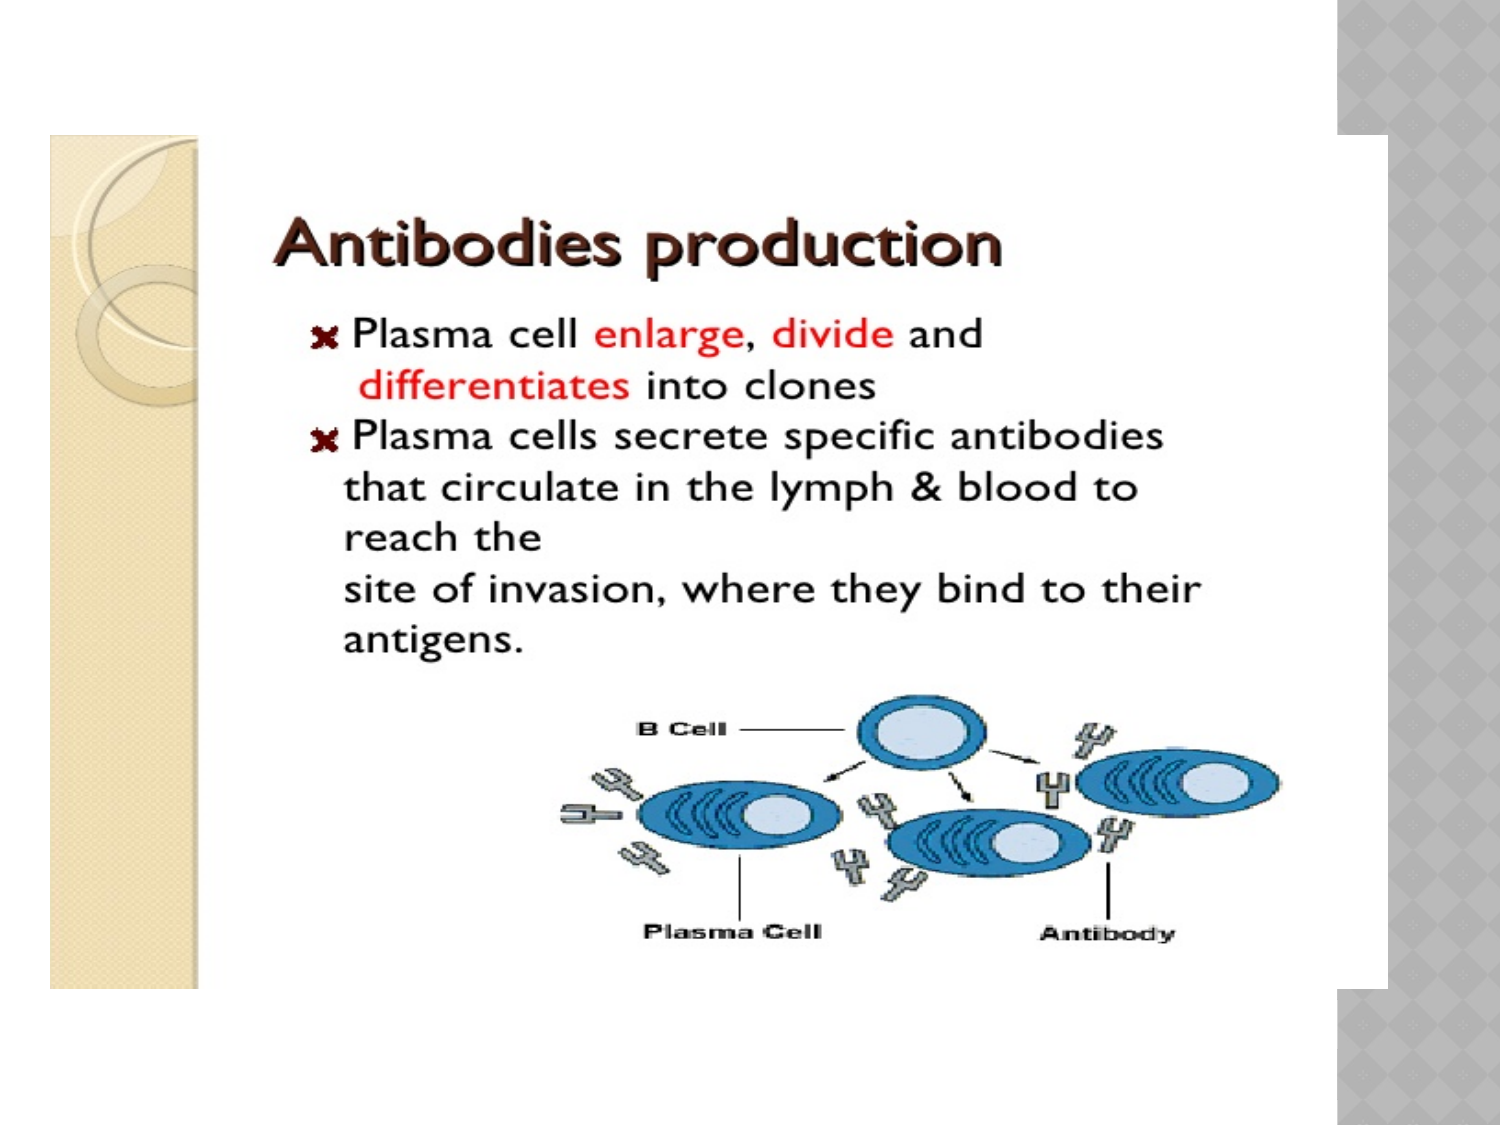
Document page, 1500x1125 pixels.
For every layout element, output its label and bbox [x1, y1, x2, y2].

picture [49, 135, 1388, 990]
